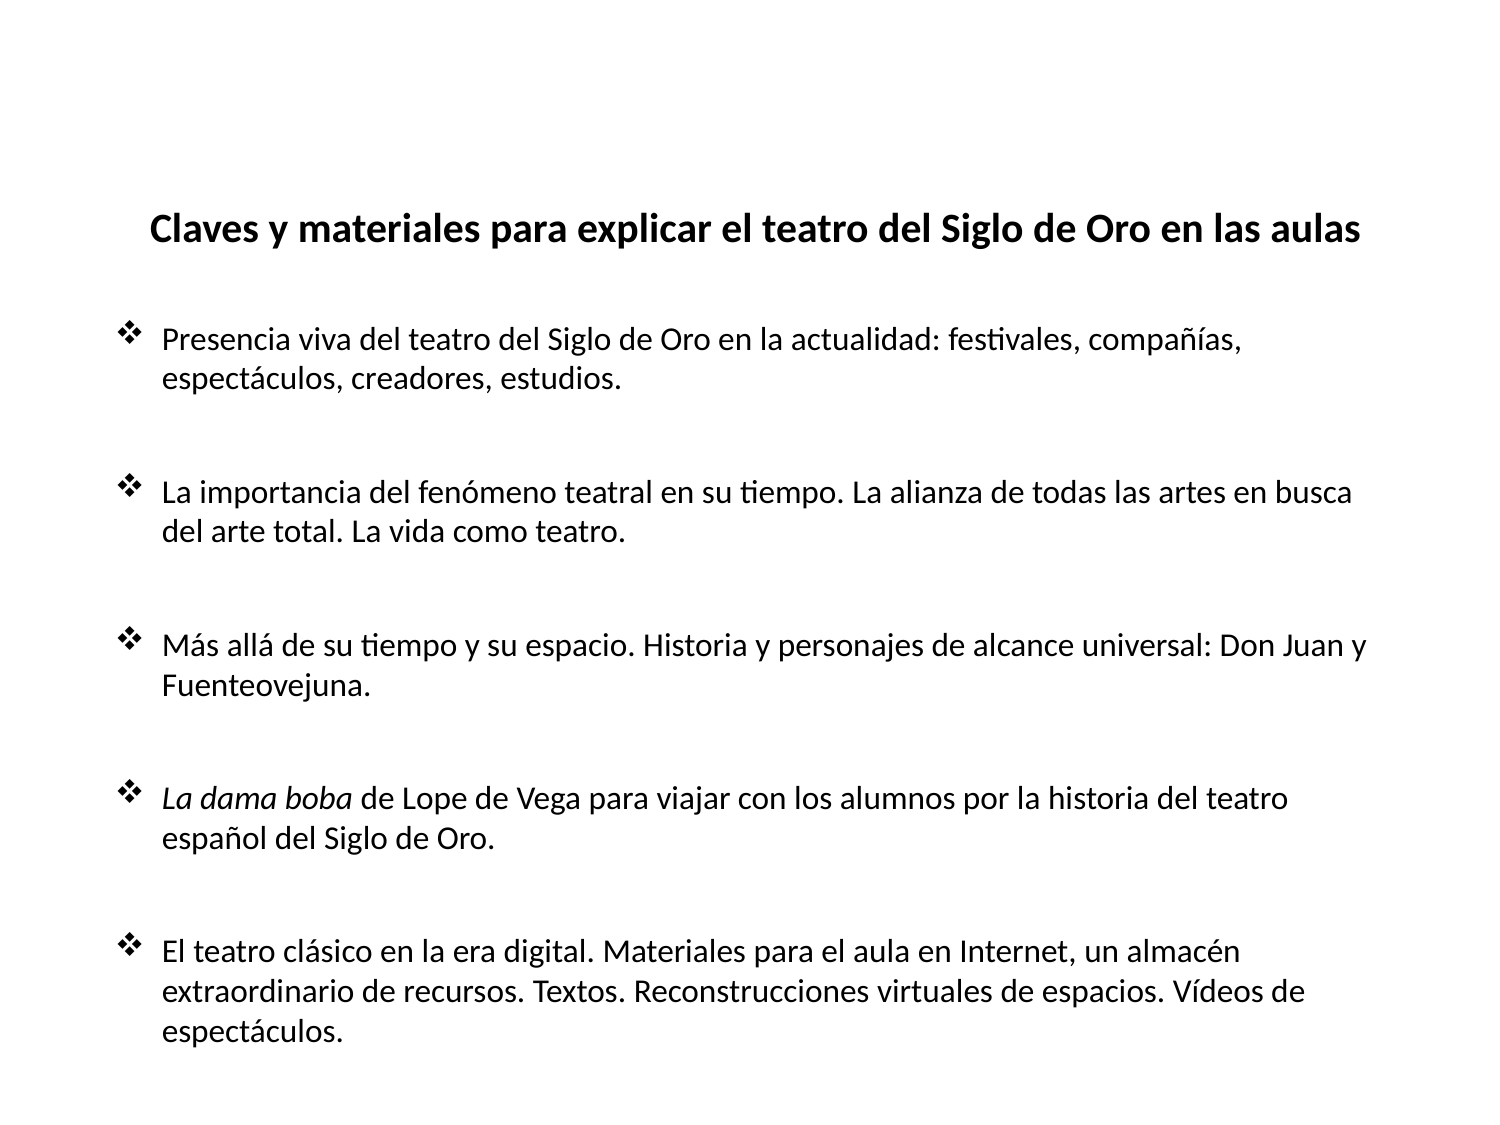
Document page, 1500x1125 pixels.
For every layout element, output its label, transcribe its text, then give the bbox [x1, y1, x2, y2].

text_box Claves y materiales para explicar el teatro del Siglo de Oro en las aulas Presencia viva del teatro del Siglo de Oro en la actualidad: festivales, compañías, espectáculos, creadores, estudios. La importancia del fenómeno teatral en su tiempo. La alianza de todas las artes en busca del arte total. La vida como teatro. Más allá de su tiempo y su espacio. Historia y personajes de alcance universal: Don Juan y Fuenteovejuna. La dama boba de Lope de Vega para viajar con los alumnos por la historia del teatro español del Siglo de Oro. El teatro clásico en la era digital. Materiales para el aula en Internet, un almacén extraordinario de recursos. Textos. Reconstrucciones virtuales de espacios. Vídeos de espectáculos. [100, 158, 1412, 1106]
